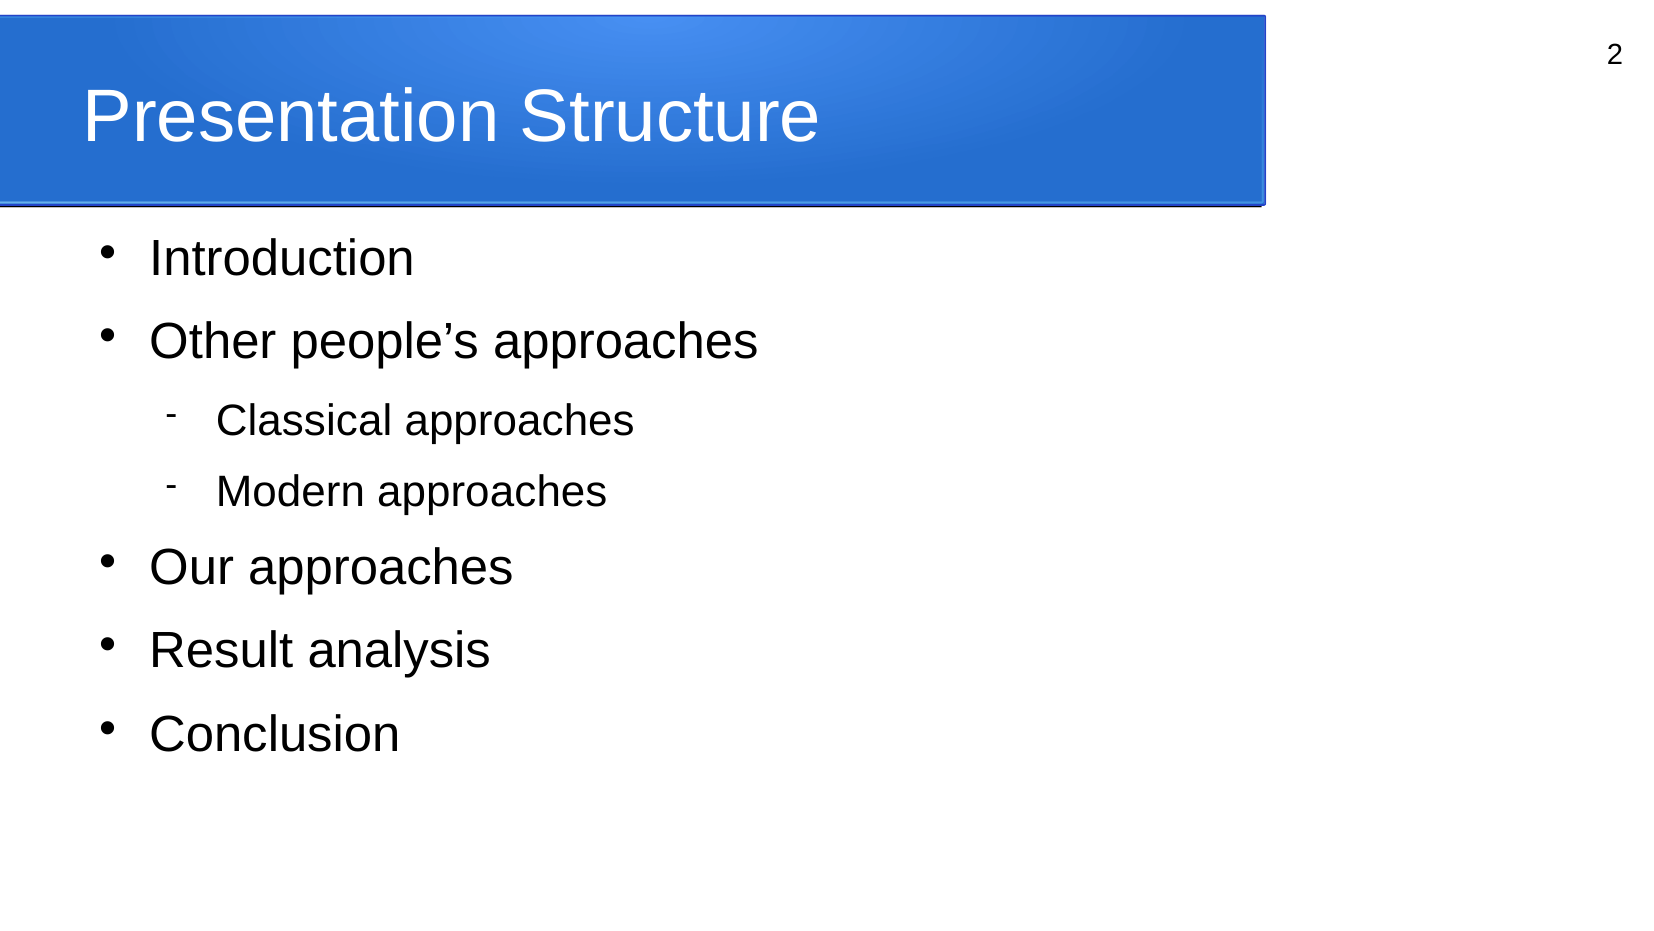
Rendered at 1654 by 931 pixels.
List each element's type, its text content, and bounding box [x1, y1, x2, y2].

text_box Presentation Structure [82, 35, 1235, 189]
text_box Introduction Other people’s approaches Classical approaches Modern approaches Our approaches Result analysis Conclusion [82, 224, 1571, 764]
slide_number 2 [1293, 35, 1624, 189]
picture [0, 13, 1269, 211]
